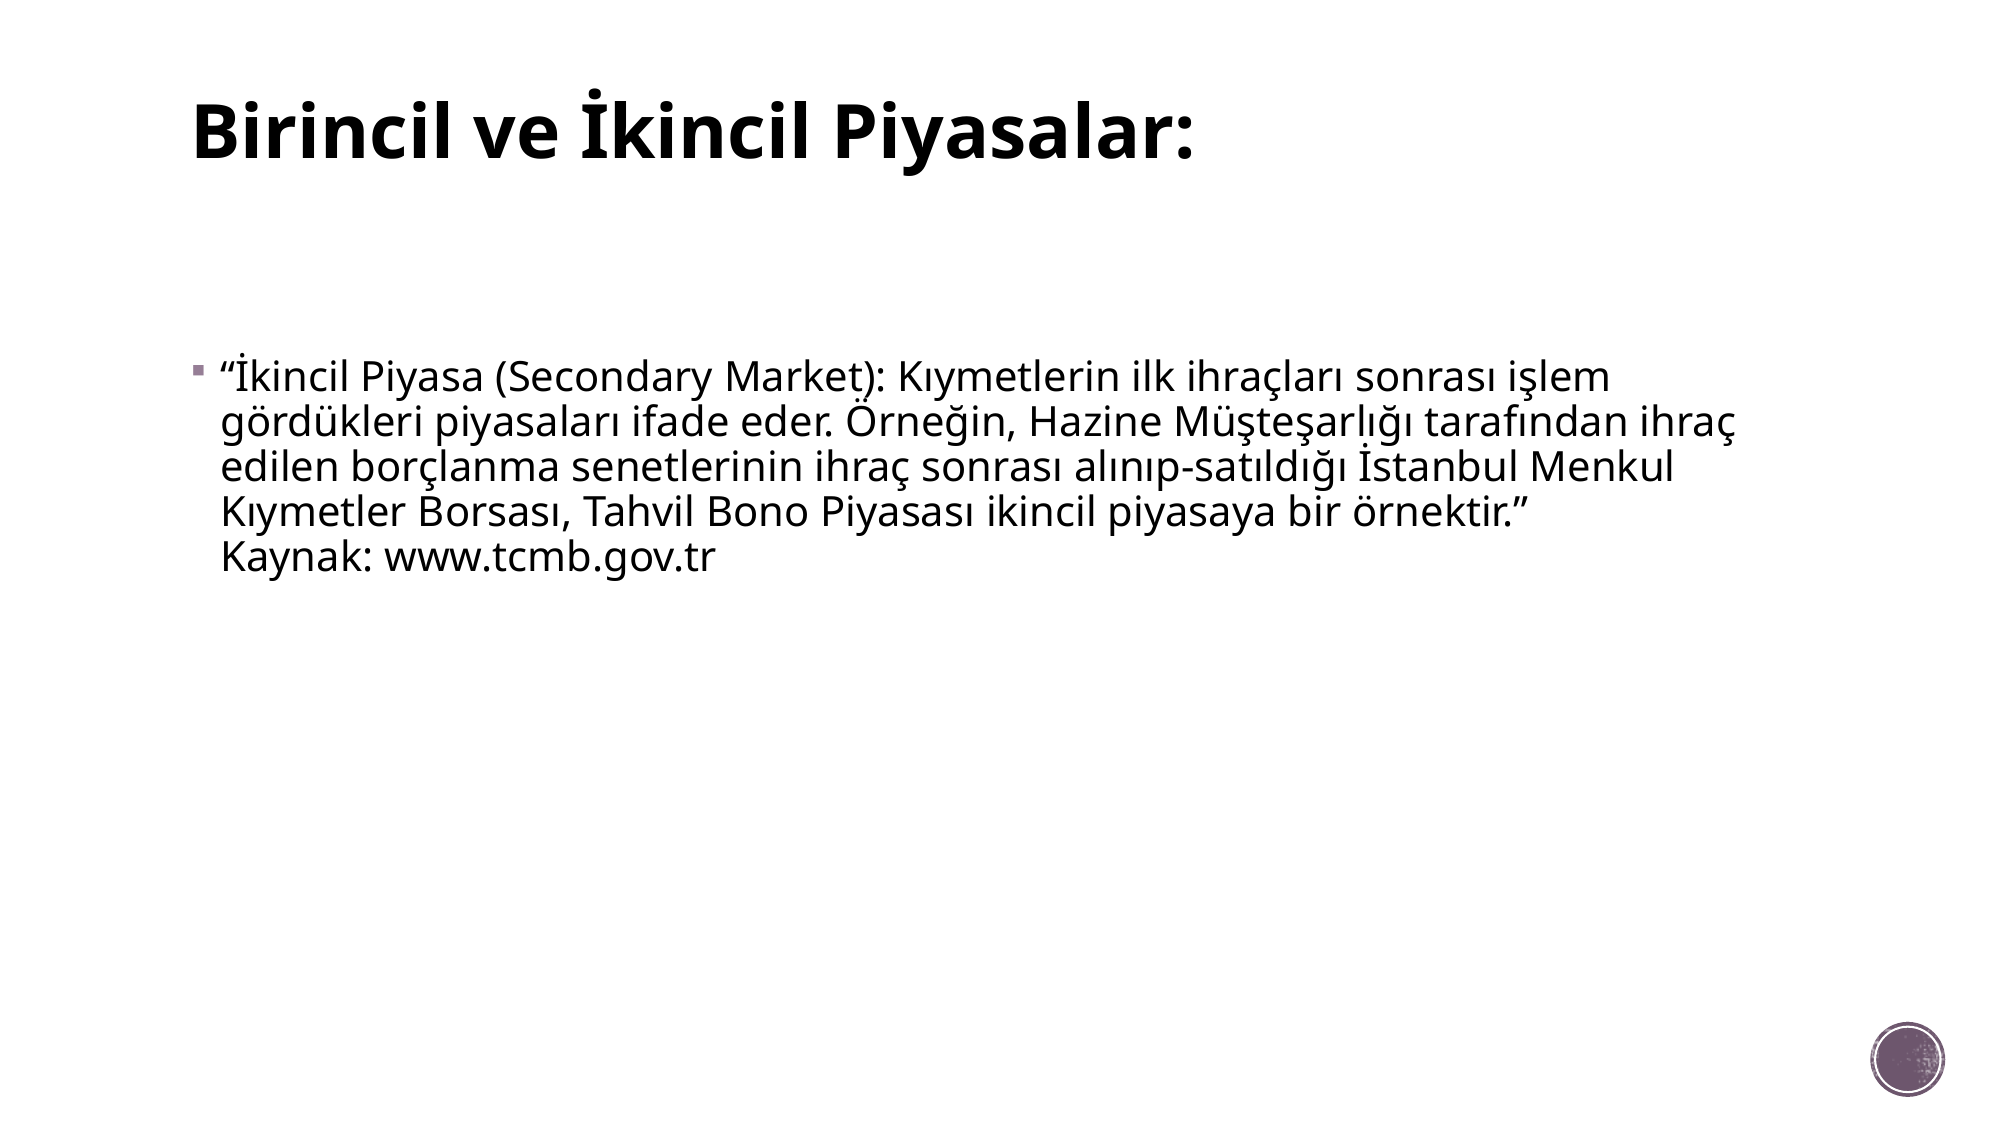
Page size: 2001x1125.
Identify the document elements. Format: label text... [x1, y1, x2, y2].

title Birincil ve İkincil Piyasalar: [175, 57, 1826, 212]
list “İkincil Piyasa (Secondary Market): Kıymetlerin ilk ihraçları sonrası işlem gördükleri piyasaları ifade eder. Örneğin, Hazine Müşteşarlığı tarafından ihraç edilen borçlanma senetlerinin ihraç sonrası alınıp-satıldığı İstanbul Menkul Kıymetler Borsası, Tahvil Bono Piyasası ikincil piyasaya bir örnektir.” Kaynak: www.tcmb.gov.tr [175, 348, 1826, 1013]
